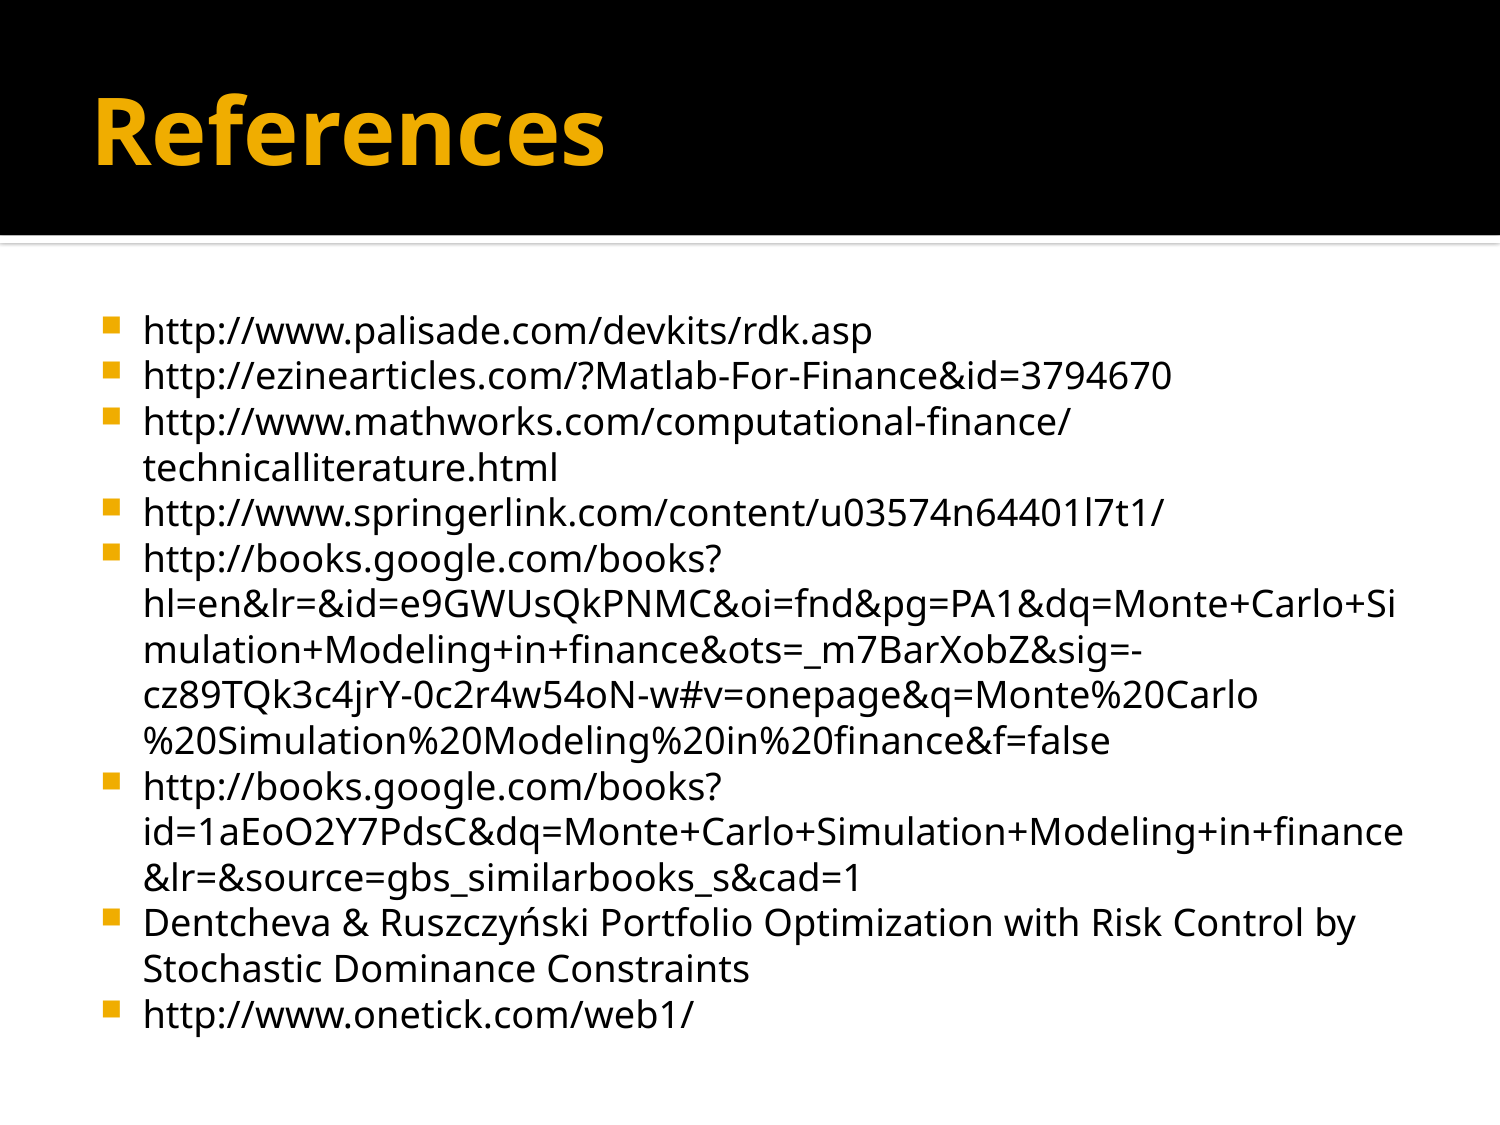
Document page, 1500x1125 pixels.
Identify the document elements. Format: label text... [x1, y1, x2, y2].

title References [75, 25, 1425, 231]
list http://www.palisade.com/devkits/rdk.asp http://ezinearticles.com/?Matlab-For-Finance&id=3794670 http://www.mathworks.com/computational-finance/technicalliterature.html http://www.springerlink.com/content/u03574n64401l7t1/ http://books.google.com/books?hl=en&lr=&id=e9GWUsQkPNMC&oi=fnd&pg=PA1&dq=Monte+Carlo+Simulation+Modeling+in+finance&ots=_m7BarXobZ&sig=-cz89TQk3c4jrY-0c2r4w54oN-w#v=onepage&q=Monte%20Carlo%20Simulation%20Modeling%20in%20finance&f=false http://books.google.com/books?id=1aEoO2Y7PdsC&dq=Monte+Carlo+Simulation+Modeling+in+finance&lr=&source=gbs_similarbooks_s&cad=1 Dentcheva & Ruszczyński Portfolio Optimization with Risk Control by Stochastic Dominance Constraints http://www.onetick.com/web1/ [75, 291, 1425, 1050]
